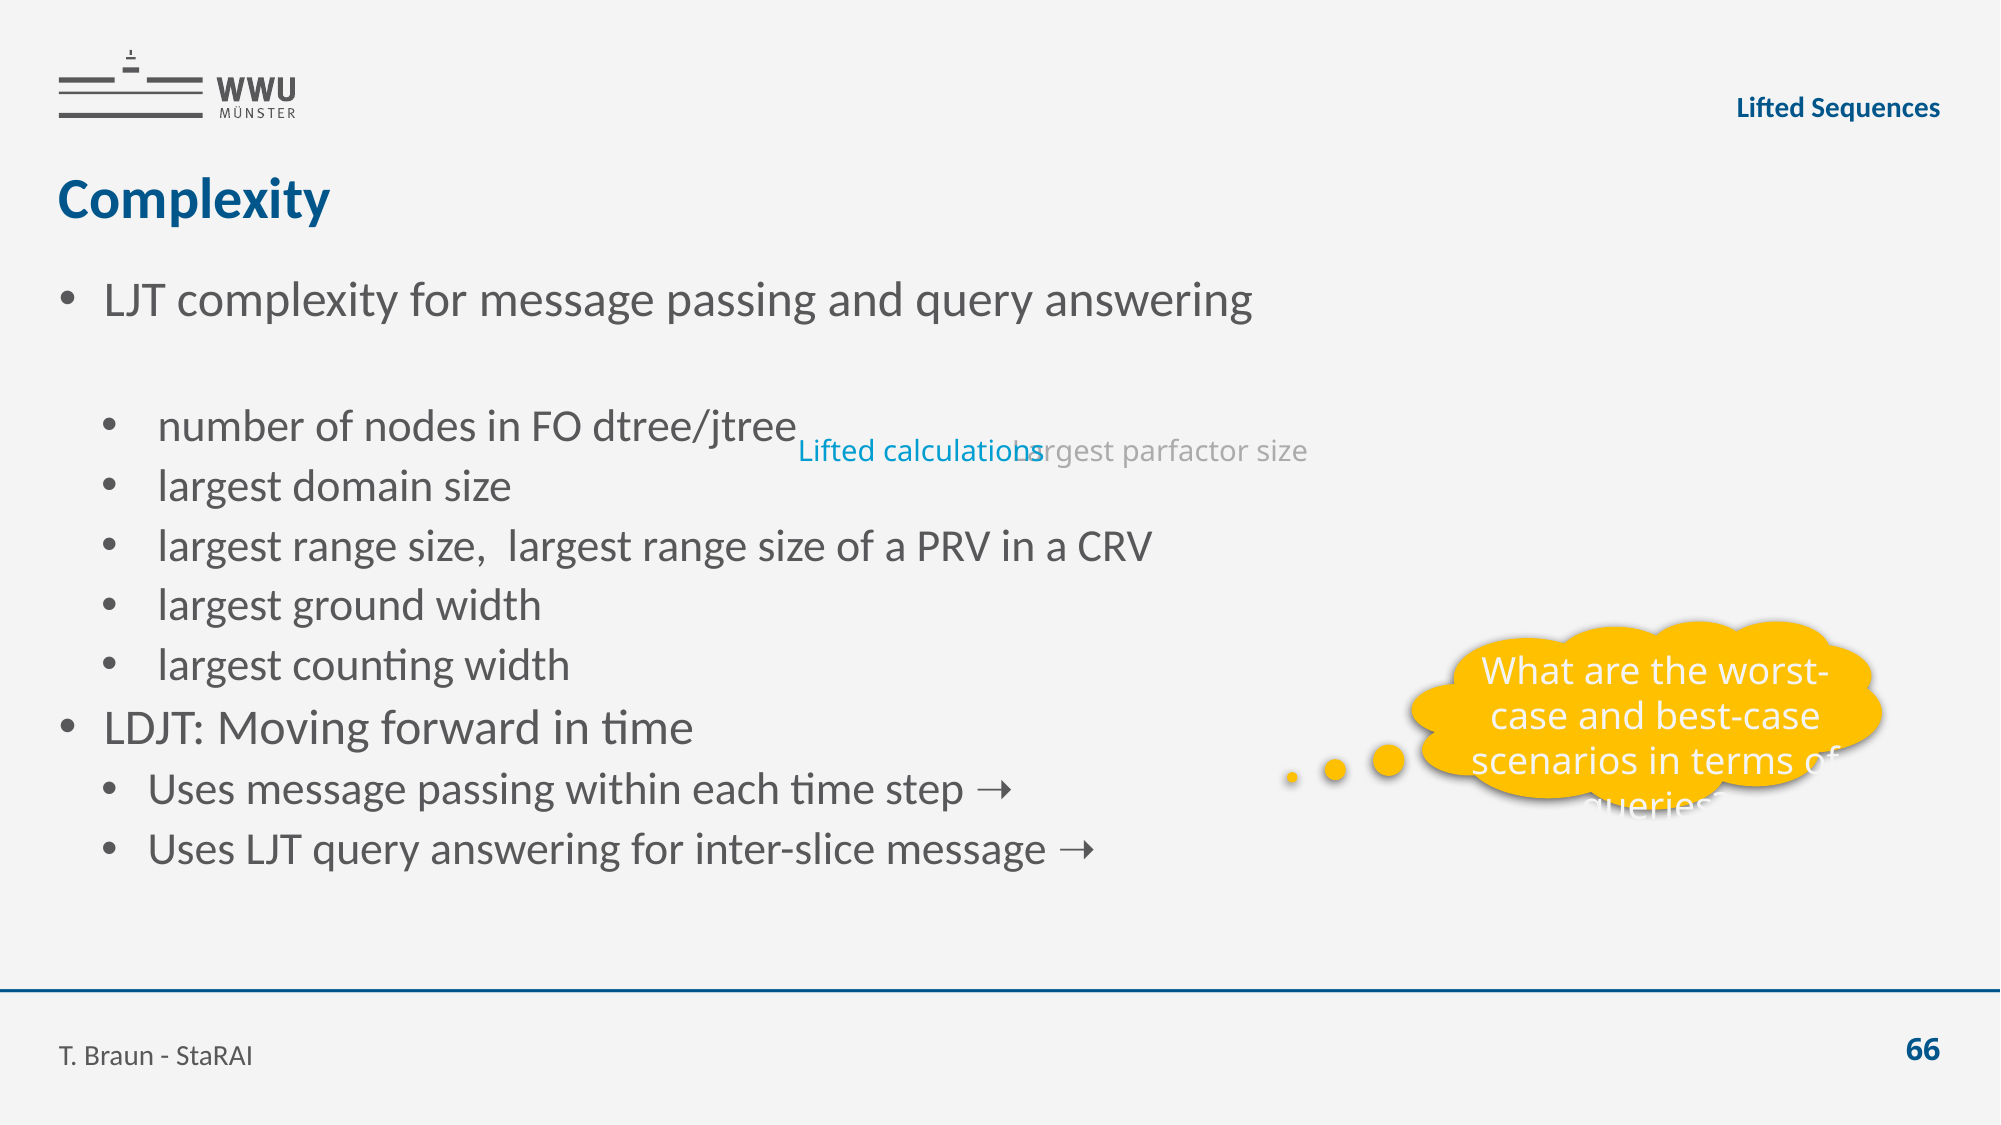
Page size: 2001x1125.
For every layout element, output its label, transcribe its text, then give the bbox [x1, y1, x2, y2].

footer T. Braun - StaRAI [58, 1012, 1440, 1072]
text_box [1411, 620, 1882, 809]
slide_number 66 [1822, 1012, 1941, 1072]
slide_number Lifted Sequences [589, 63, 1941, 123]
title Complexity [58, 148, 1941, 243]
text_box Largest parfactor size [997, 424, 1324, 475]
text_box Lifted calculations [783, 425, 1060, 475]
